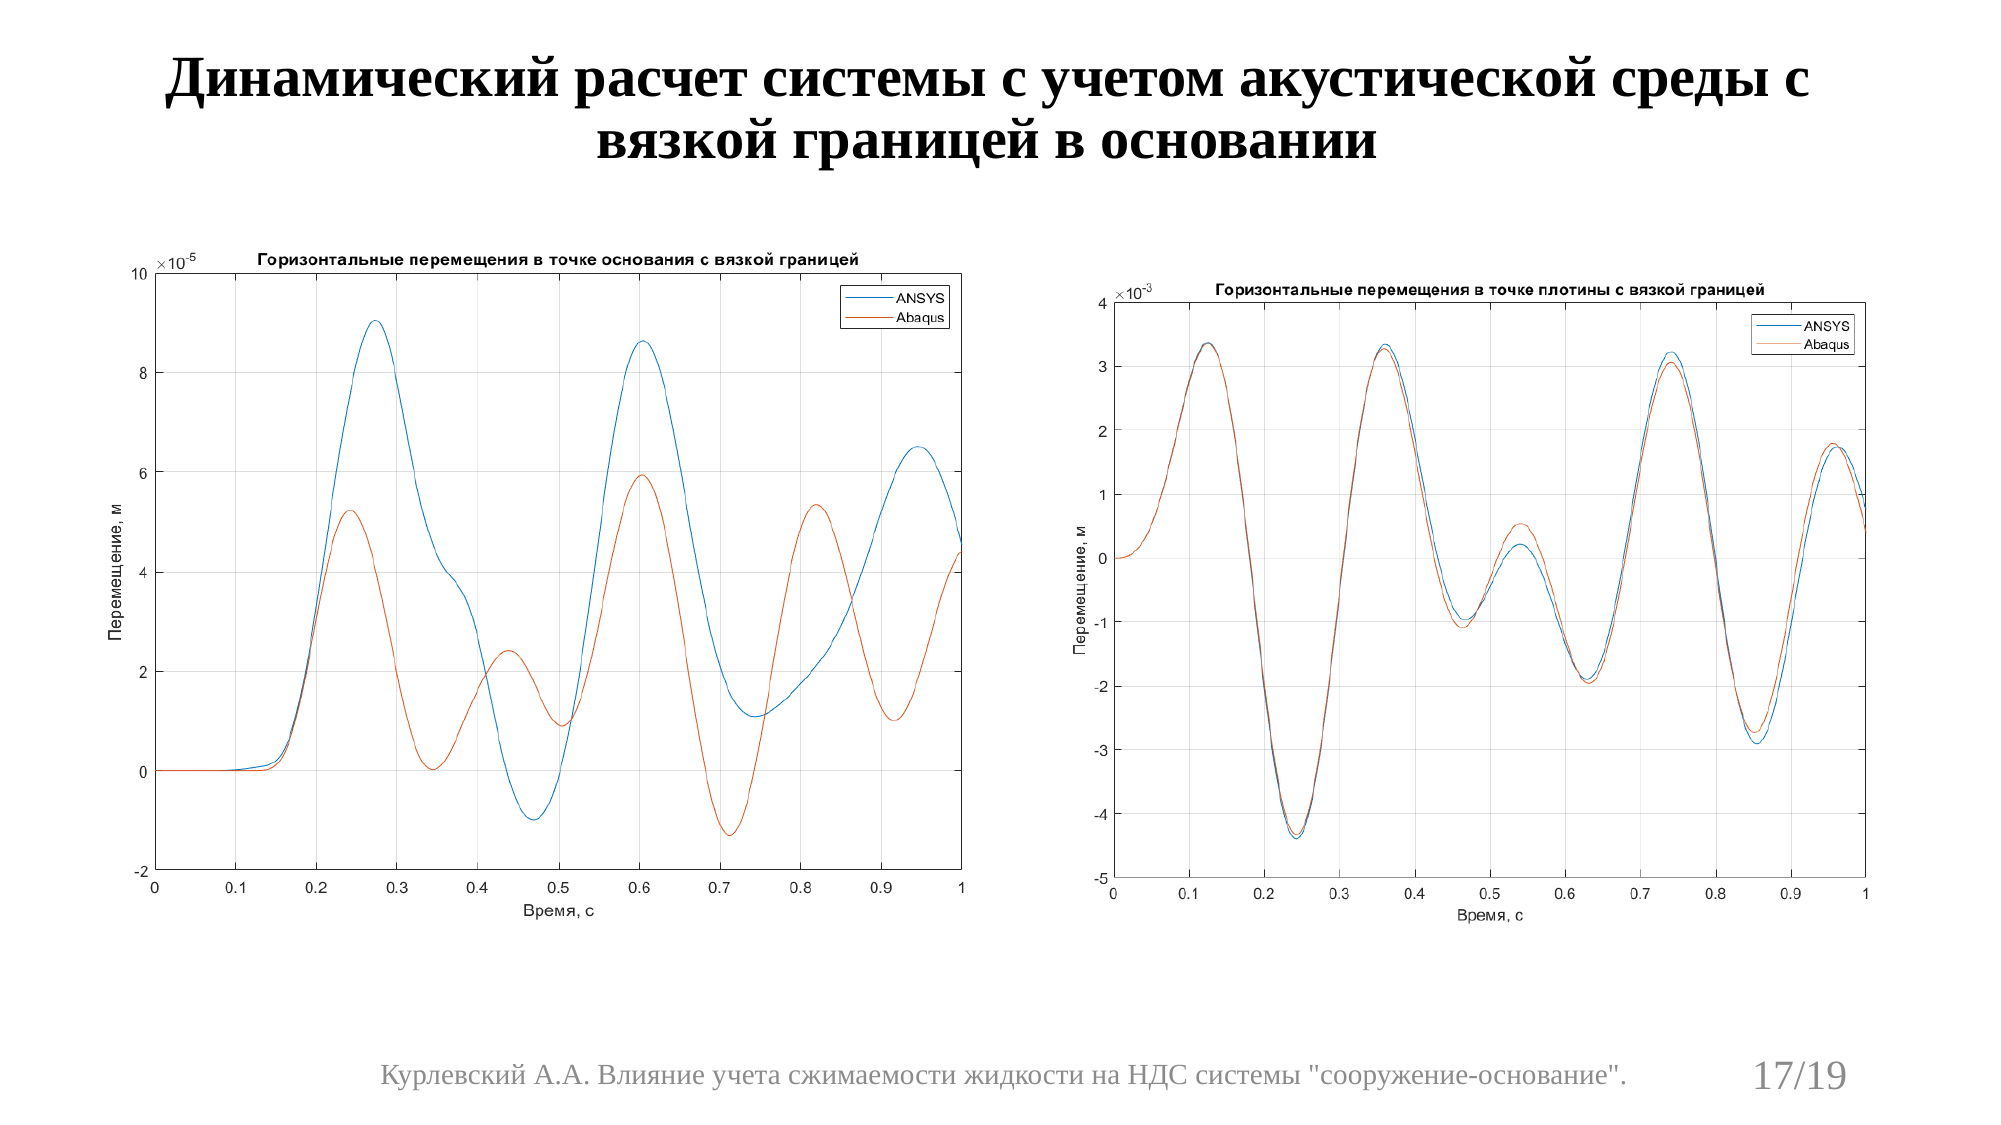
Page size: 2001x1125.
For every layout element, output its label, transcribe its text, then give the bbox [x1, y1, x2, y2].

slide_number 17/19 [1715, 1042, 1863, 1103]
picture [19, 217, 1958, 955]
footer Курлевский А.А. Влияние учета сжимаемости жидкости на НДС системы "сооружение-основание". [294, 1042, 1715, 1103]
title Динамический расчет системы с учетом акустической среды с вязкой границей в основании [125, 0, 1851, 218]
